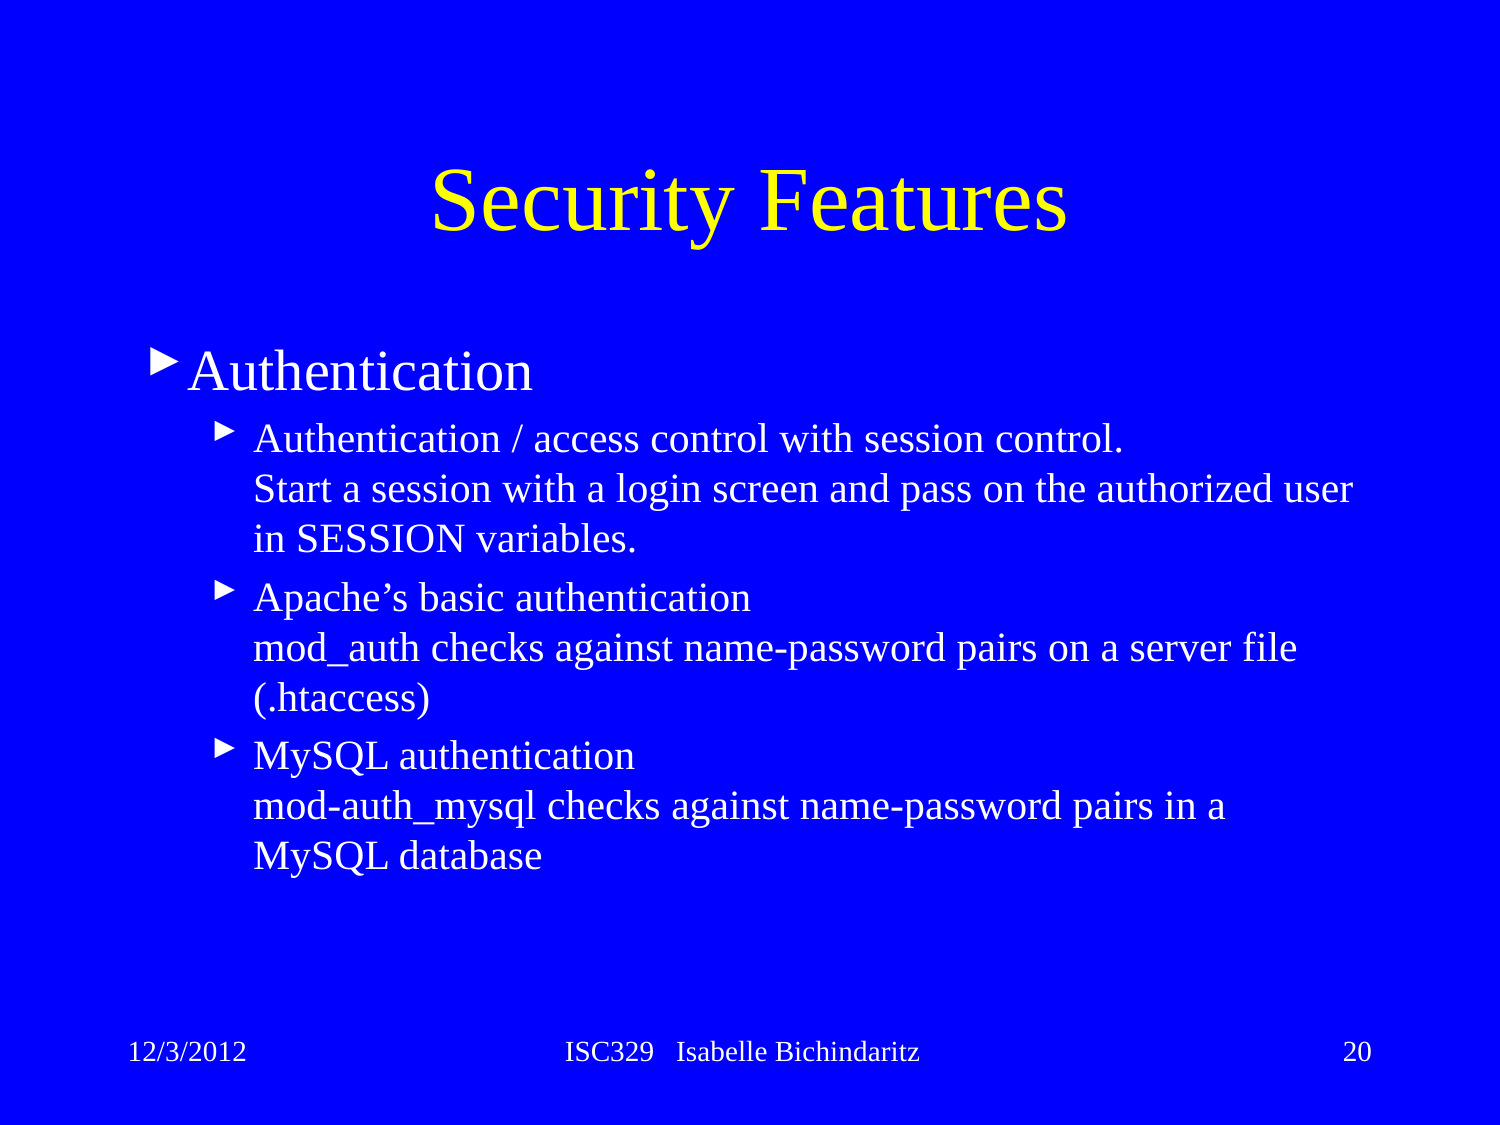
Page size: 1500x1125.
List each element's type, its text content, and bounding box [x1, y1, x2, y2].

footer ISC329 Isabelle Bichindaritz [512, 1024, 988, 1101]
slide_number 20 [1074, 1024, 1388, 1101]
title Security Features [112, 99, 1388, 288]
list Authentication Authentication / access control with session control. Start a session with a login screen and pass on the authorized user in SESSION variables. Apache’s basic authentication mod_auth checks against name-password pairs on a server file (.htaccess) MySQL authentication mod-auth_mysql checks against name-password pairs in a MySQL database [112, 324, 1388, 1001]
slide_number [112, 1024, 426, 1101]
